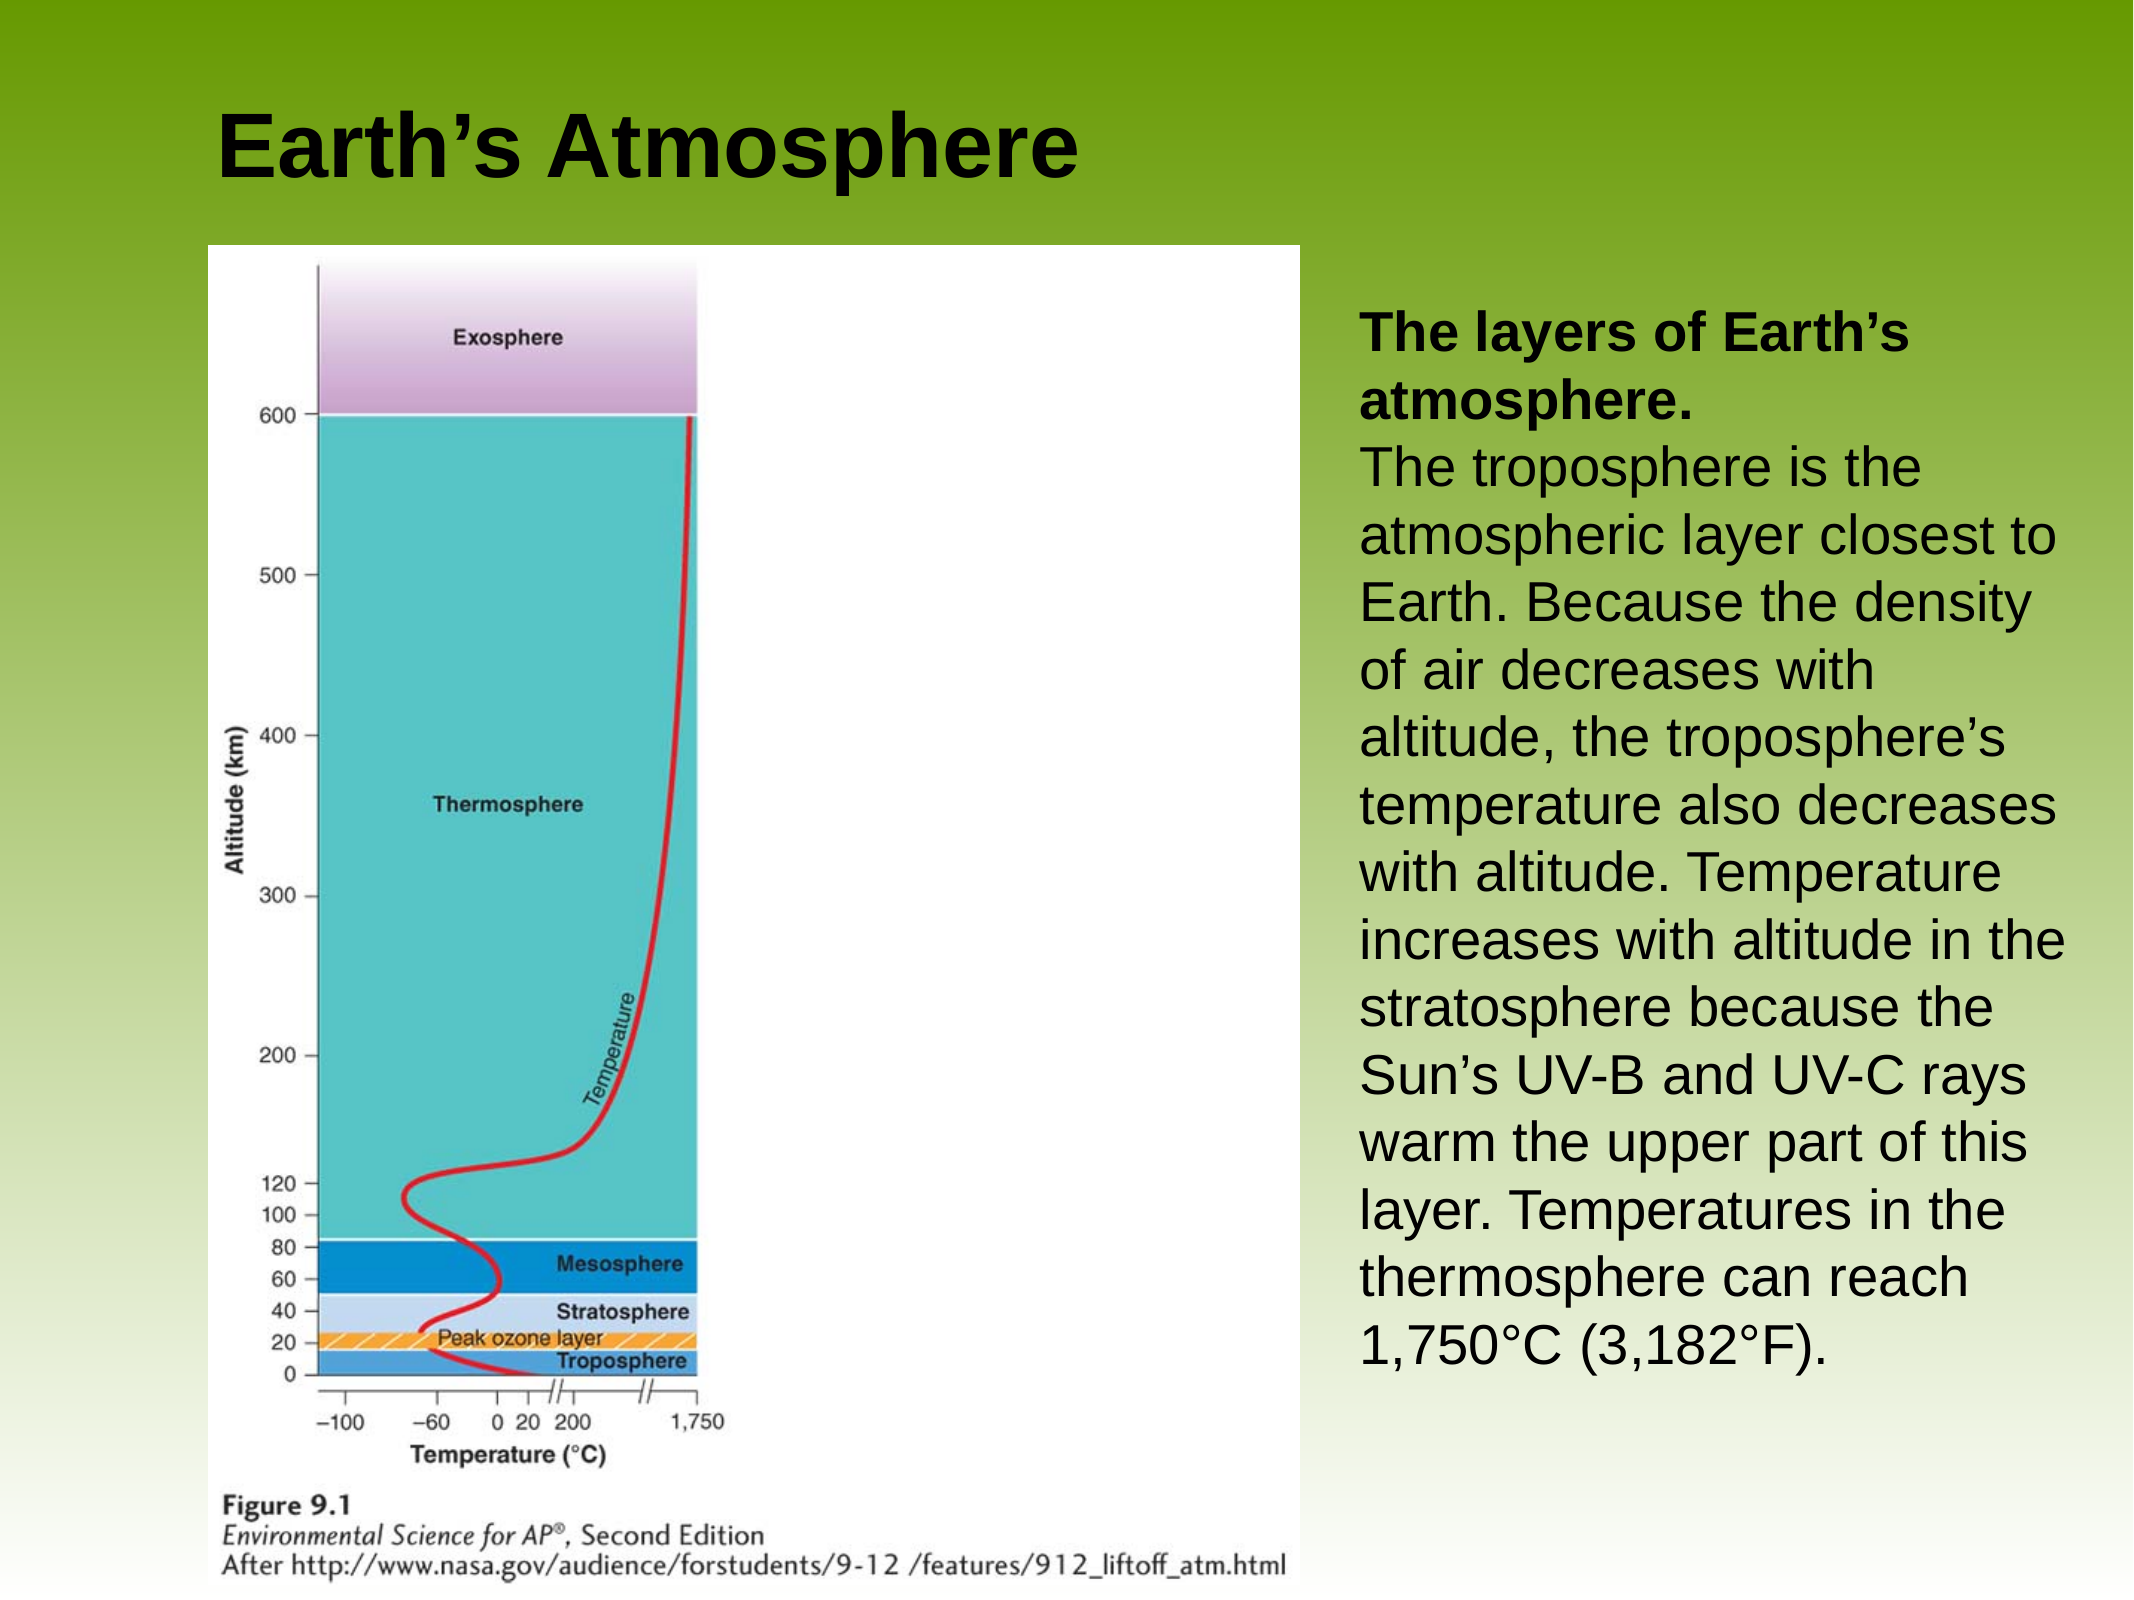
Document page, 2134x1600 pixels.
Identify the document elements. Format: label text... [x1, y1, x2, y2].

title Earth’s Atmosphere [208, 0, 1925, 343]
text_box The layers of Earth’s atmosphere. The troposphere is the atmospheric layer closest to Earth. Because the density of air decreases with altitude, the troposphere’s temperature also decreases with altitude. Temperature increases with altitude in the stratosphere because the Sun’s UV-B and UV-C rays warm the upper part of this layer. Temperatures in the thermosphere can reach 1,750°C (3,182°F). [1344, 287, 2096, 1383]
picture [208, 244, 1300, 1585]
